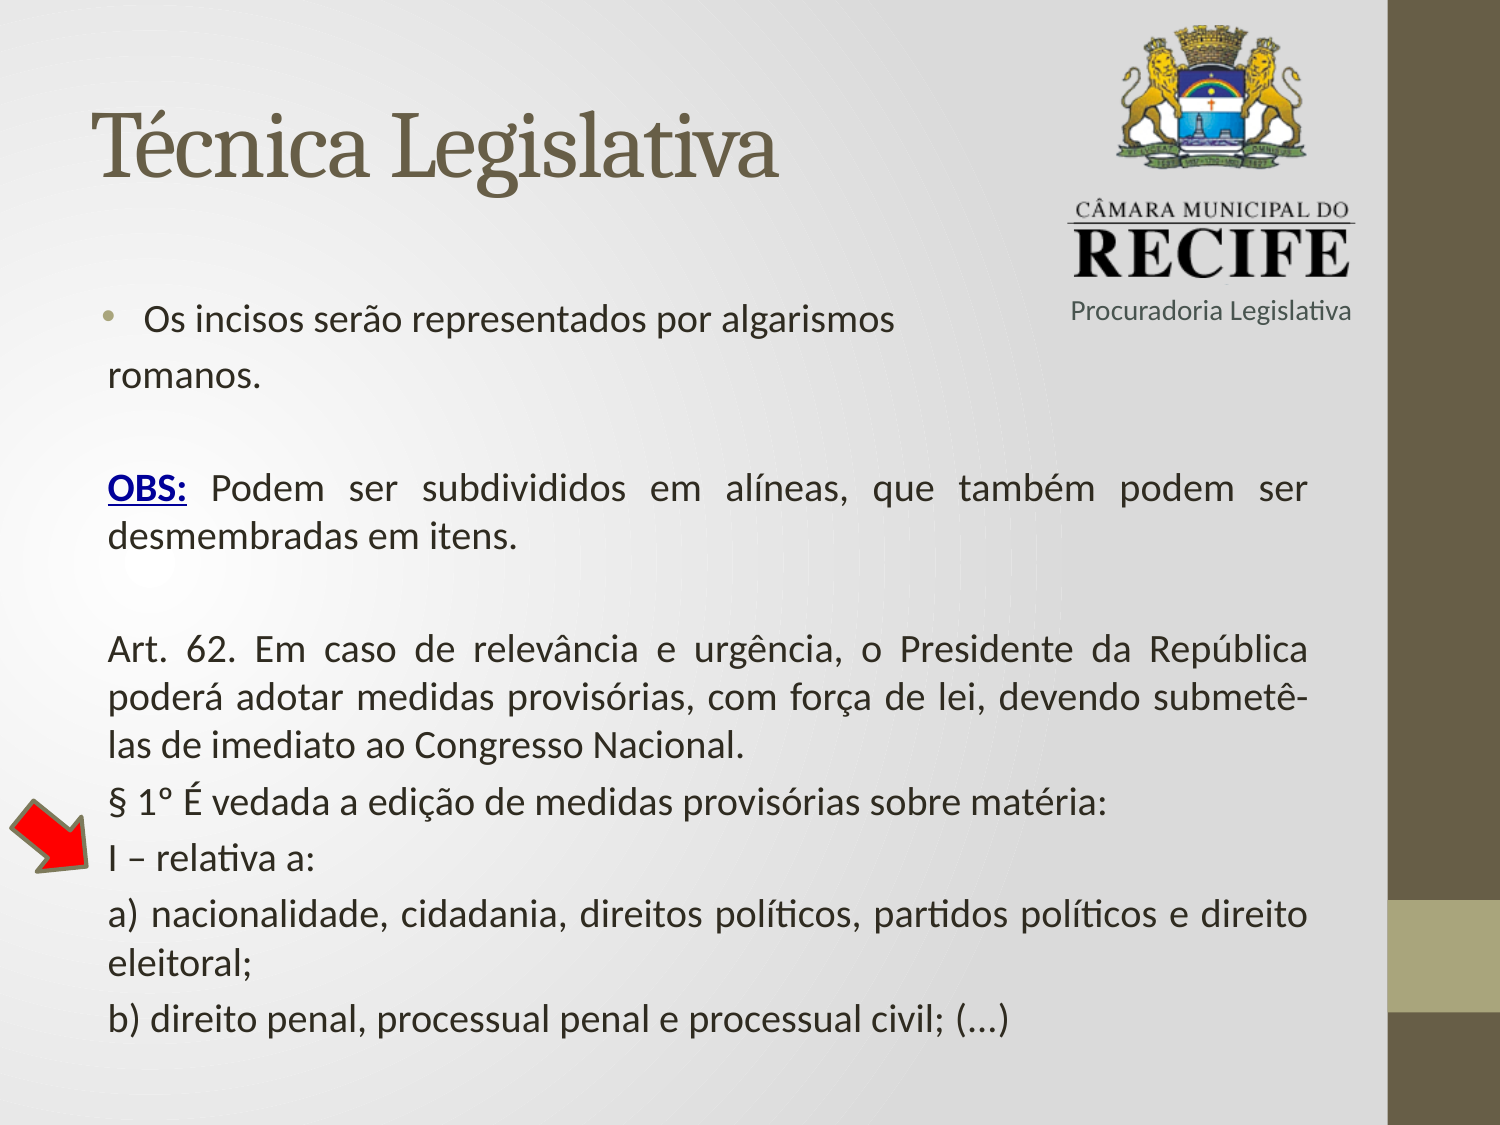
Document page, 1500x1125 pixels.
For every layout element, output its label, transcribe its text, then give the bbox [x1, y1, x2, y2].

text_box Procuradoria Legislativa [1052, 284, 1371, 334]
picture [1066, 24, 1356, 286]
list Os incisos serão representados por algarismos romanos. OBS: Podem ser subdivididos em alíneas, que também podem ser desmembradas em itens. Art. 62. Em caso de relevância e urgência, o Presidente da República poderá adotar medidas provisórias, com força de lei, devendo submetê-las de imediato ao Congresso Nacional. § 1º É vedada a edição de medidas provisórias sobre matéria: I – relativa a: a) nacionalidade, cidadania, direitos políticos, partidos políticos e direito eleitoral; b) direito penal, processual penal e processual civil; (...) [75, 284, 1325, 1050]
text_box [9, 798, 89, 874]
title Técnica Legislativa [75, 45, 1064, 233]
